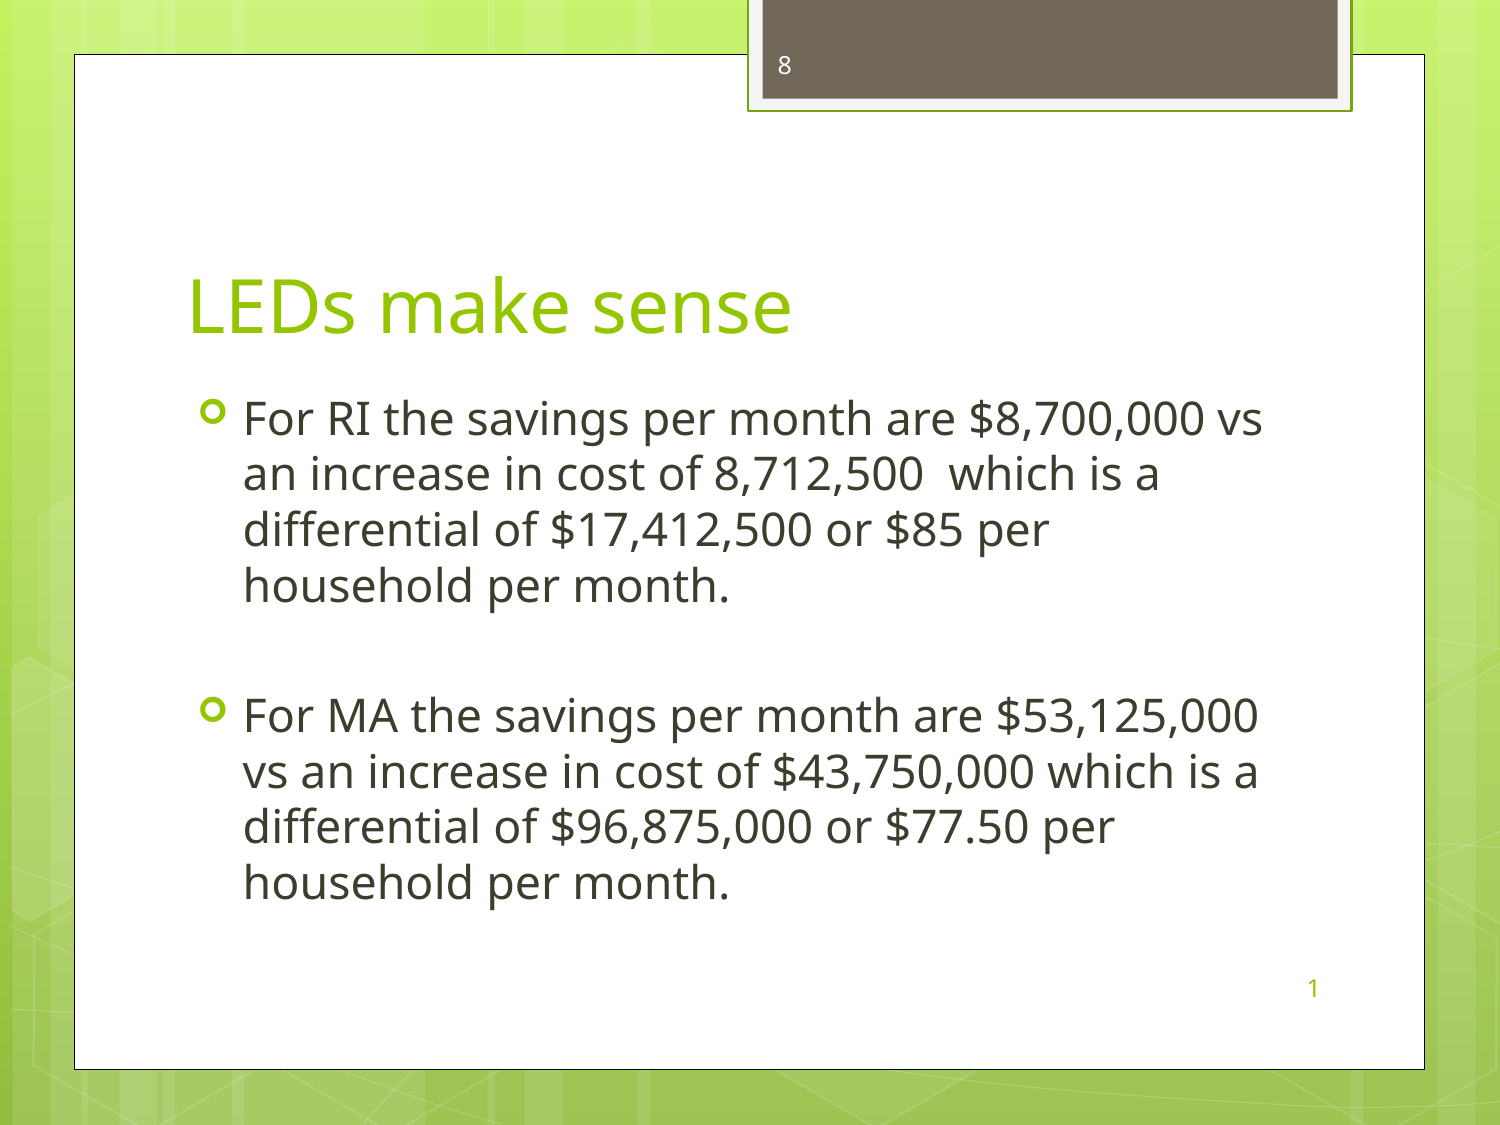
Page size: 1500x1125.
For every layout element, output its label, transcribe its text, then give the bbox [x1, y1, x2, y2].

title LEDs make sense [171, 168, 1324, 357]
list For RI the savings per month are $8,700,000 vs an increase in cost of 8,712,500 which is a differential of $17,412,500 or $85 per household per month. For MA the savings per month are $53,125,000 vs an increase in cost of $43,750,000 which is a differential of $96,875,000 or $77.50 per household per month. [171, 381, 1283, 957]
slide_number 8 [762, 36, 982, 97]
footer 1 [761, 960, 1336, 1020]
